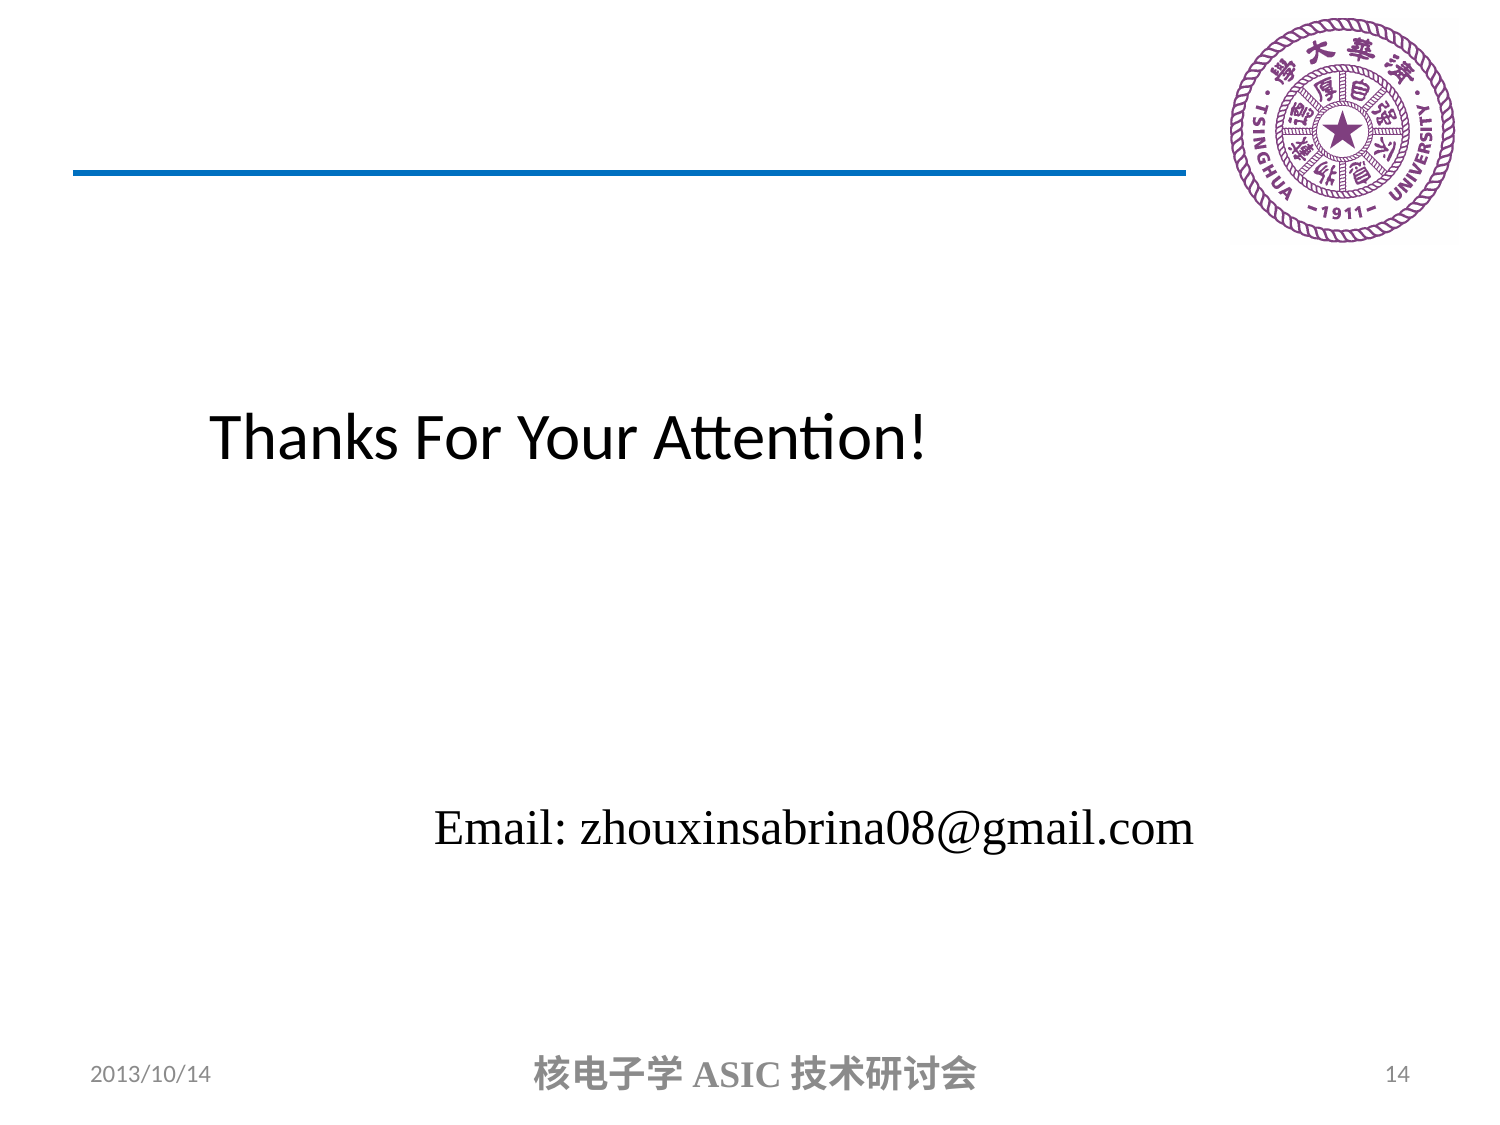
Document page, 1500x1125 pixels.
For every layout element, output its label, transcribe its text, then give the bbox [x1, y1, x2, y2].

slide_number 14 [1074, 1042, 1425, 1103]
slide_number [75, 1042, 425, 1103]
text_box Thanks For Your Attention! [194, 385, 1317, 480]
footer 核电子学ASIC技术研讨会 [466, 1042, 1046, 1103]
picture [1230, 18, 1459, 245]
text_box Email: zhouxinsabrina08@gmail.com [419, 786, 1412, 862]
